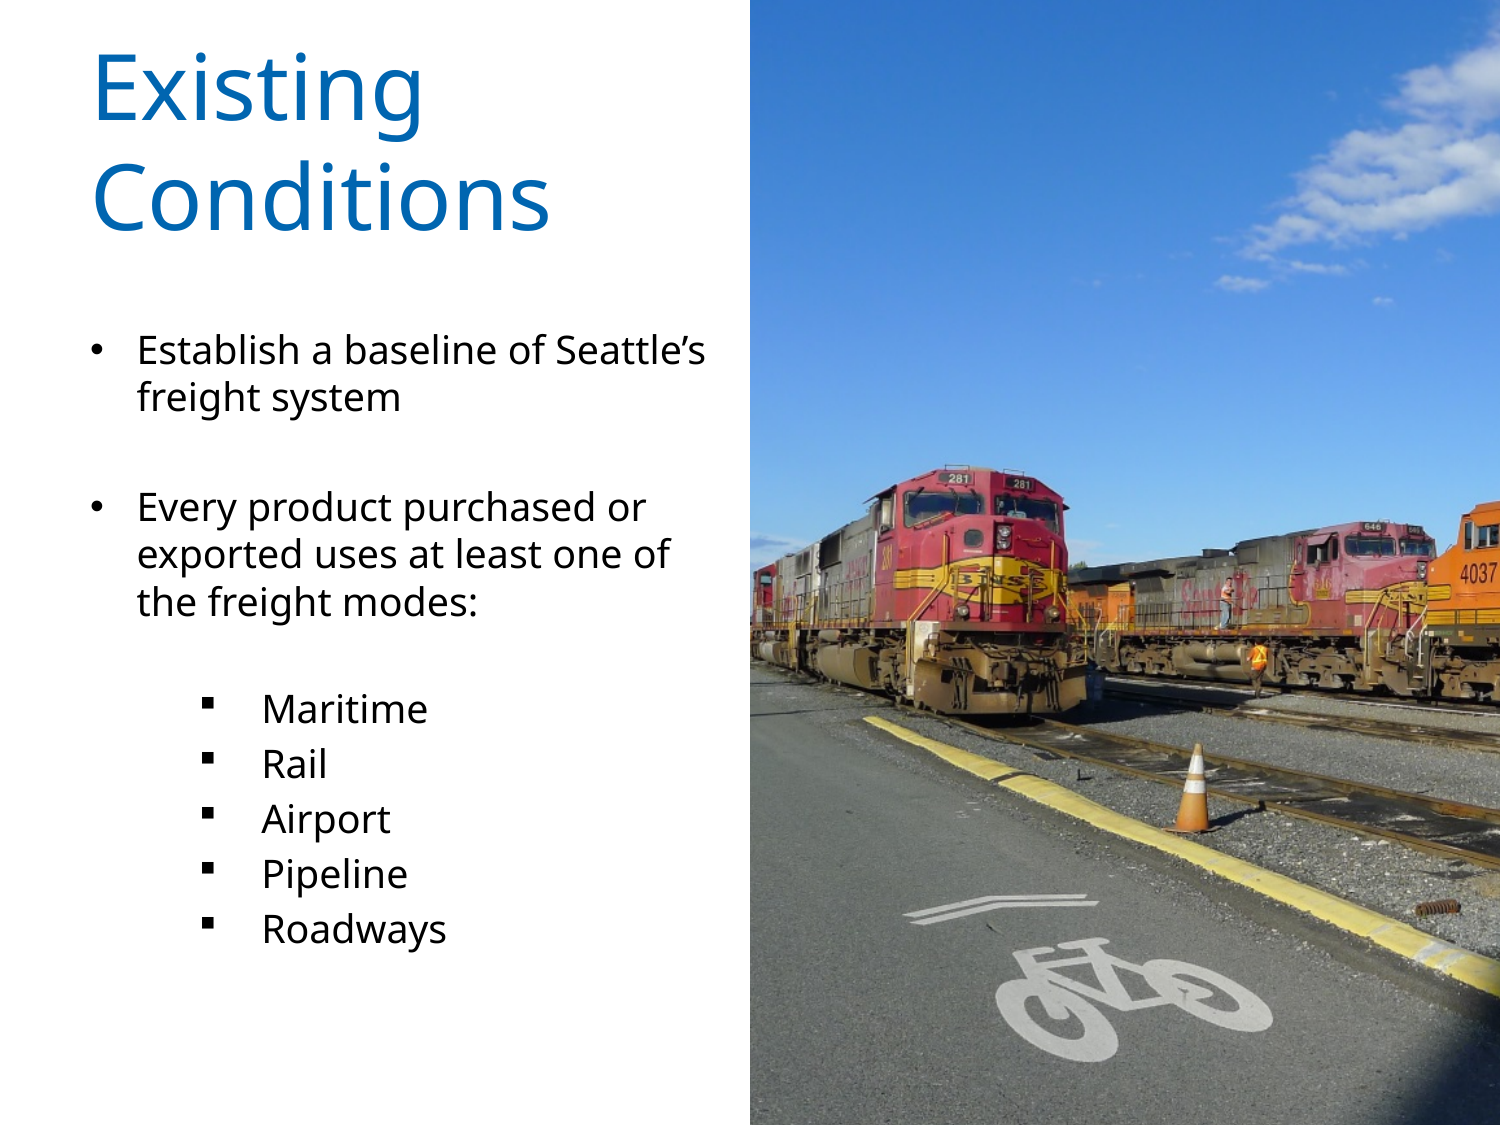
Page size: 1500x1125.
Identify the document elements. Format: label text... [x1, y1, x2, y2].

picture [749, 0, 1500, 1125]
title Existing Conditions [75, 45, 688, 233]
list Establish a baseline of Seattle’s freight system Every product purchased or exported uses at least one of the freight modes: Maritime Rail Airport Pipeline Roadways [75, 262, 738, 1005]
